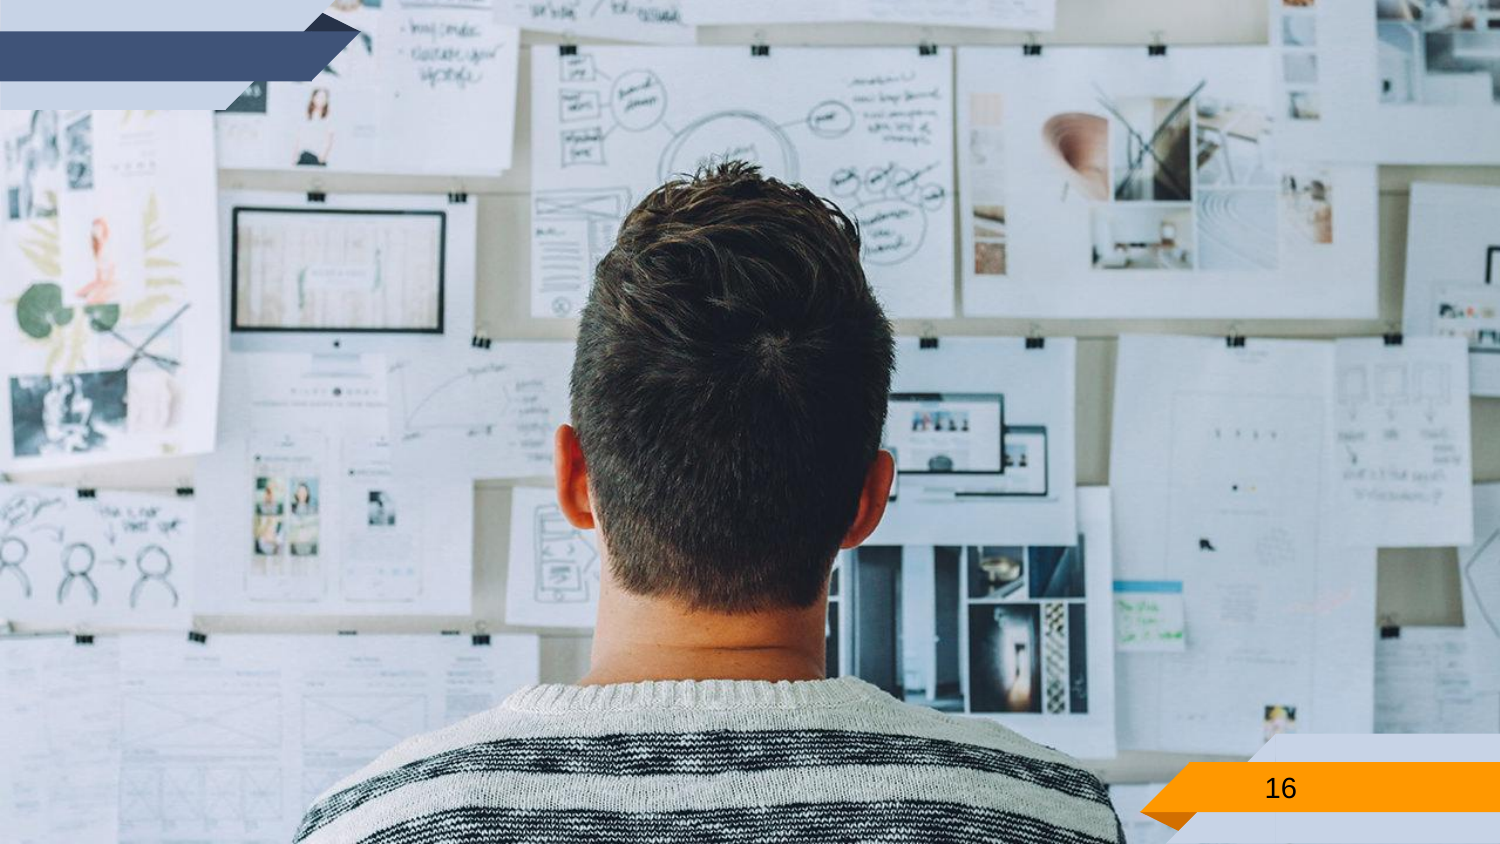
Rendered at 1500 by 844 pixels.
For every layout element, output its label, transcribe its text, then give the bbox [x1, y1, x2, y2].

title [347, 258, 1128, 485]
slide_number 16 [1249, 760, 1494, 813]
picture [0, 0, 1500, 844]
